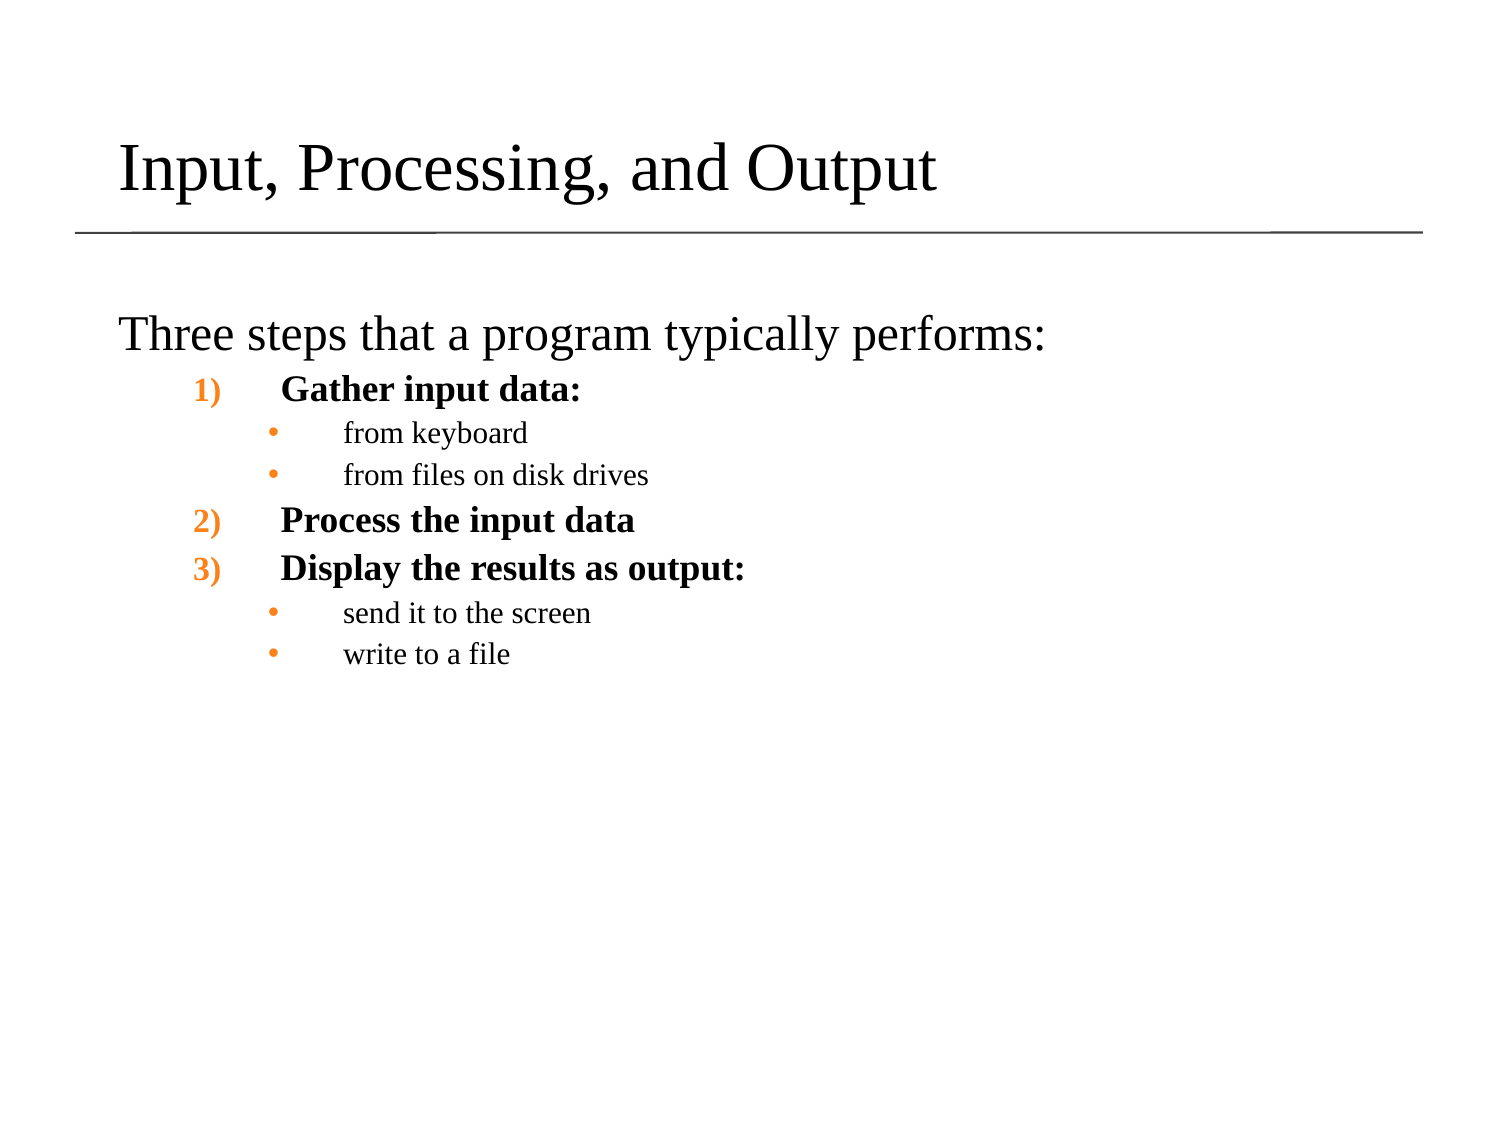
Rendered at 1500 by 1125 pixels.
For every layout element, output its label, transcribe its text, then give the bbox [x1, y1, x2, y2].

list Three steps that a program typically performs: Gather input data: from keyboard from files on disk drives Process the input data Display the results as output: send it to the screen write to a file [103, 299, 1397, 1014]
title Input, Processing, and Output [103, 59, 1397, 278]
